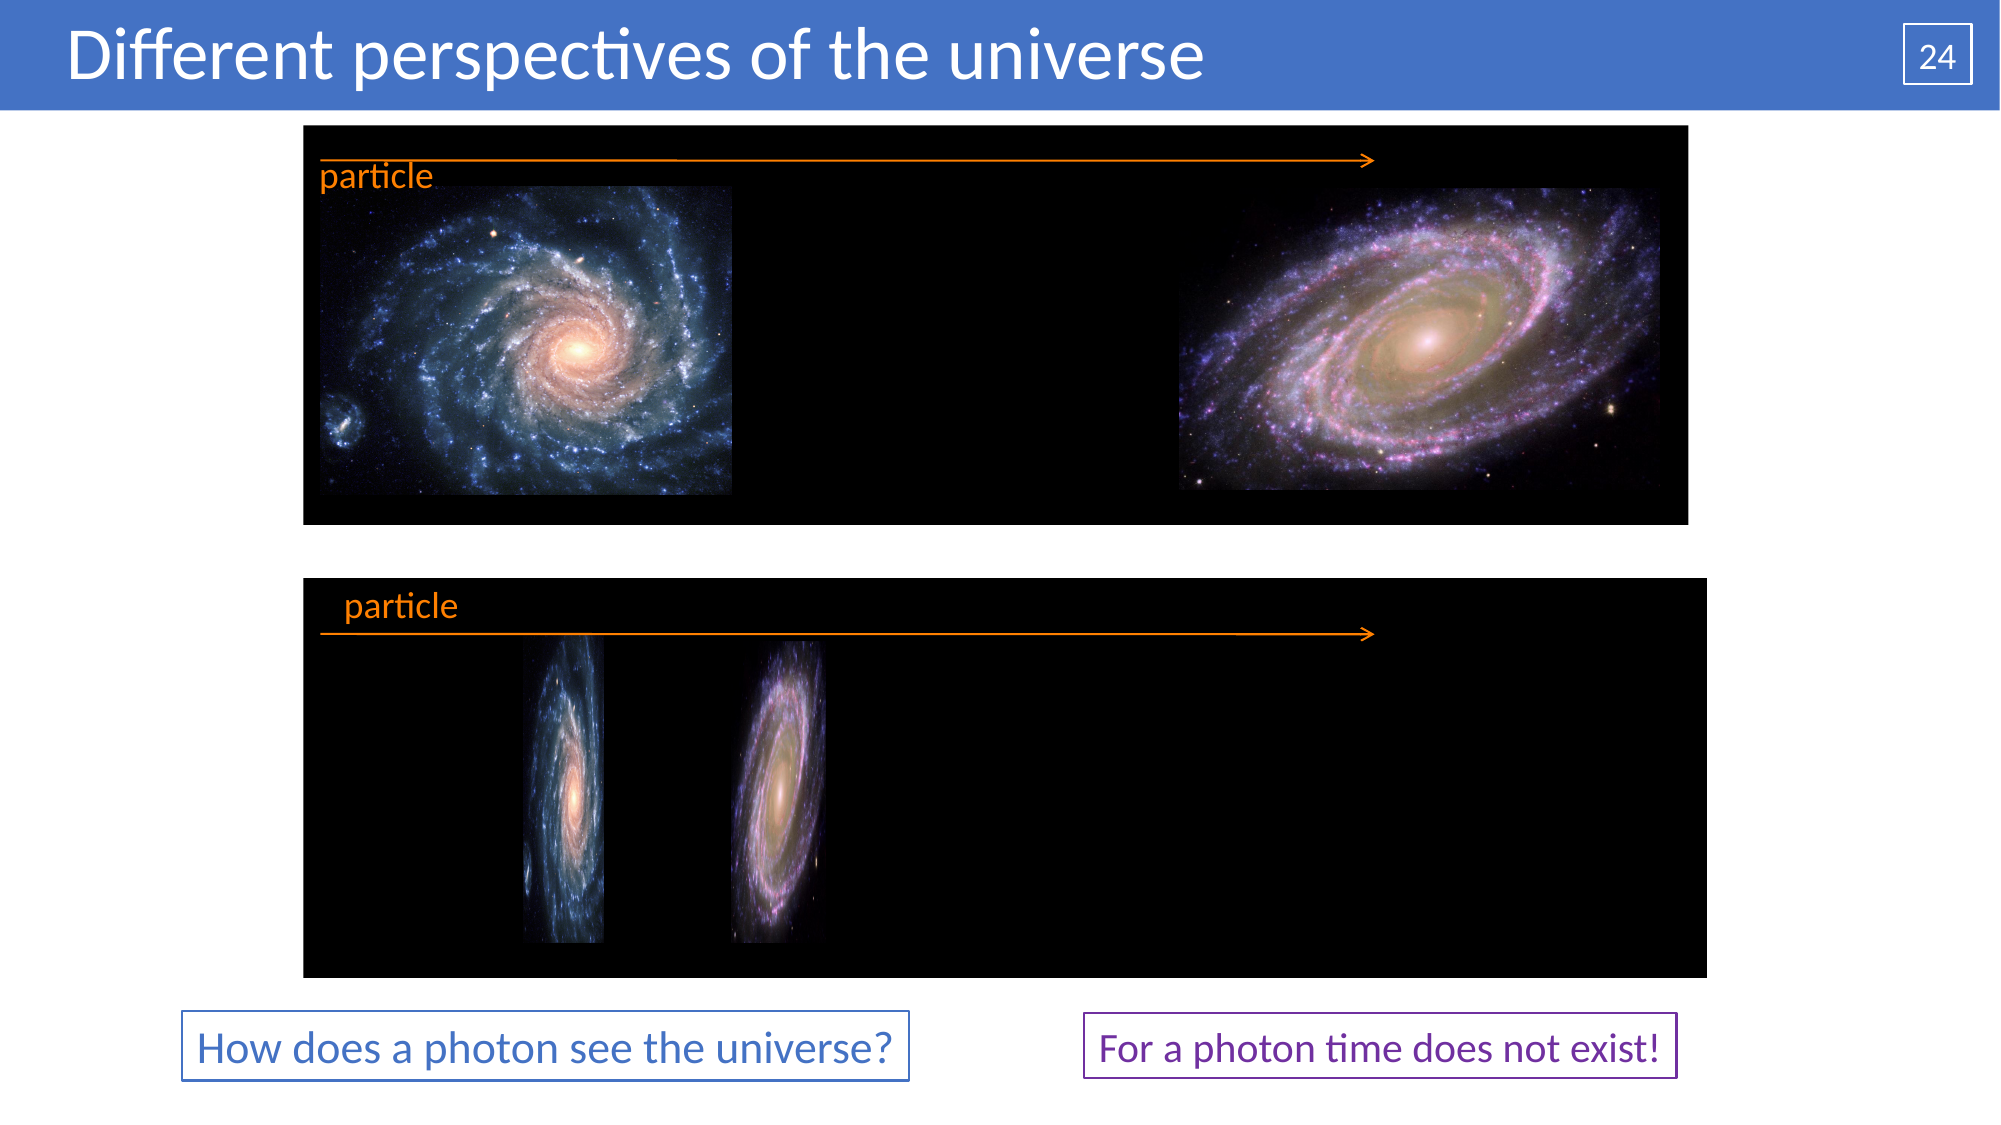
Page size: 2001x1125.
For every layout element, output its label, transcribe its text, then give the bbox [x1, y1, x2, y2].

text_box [303, 573, 1707, 978]
title Different perspectives of the universe [0, 0, 2000, 111]
text_box [303, 125, 1689, 525]
text_box For a photon time does not exist! [1084, 1013, 1677, 1079]
text_box particle [304, 143, 449, 204]
picture [1179, 188, 1660, 490]
text_box 24 [1903, 24, 1972, 85]
text_box How does a photon see the universe? [182, 1010, 910, 1081]
picture [320, 186, 732, 495]
